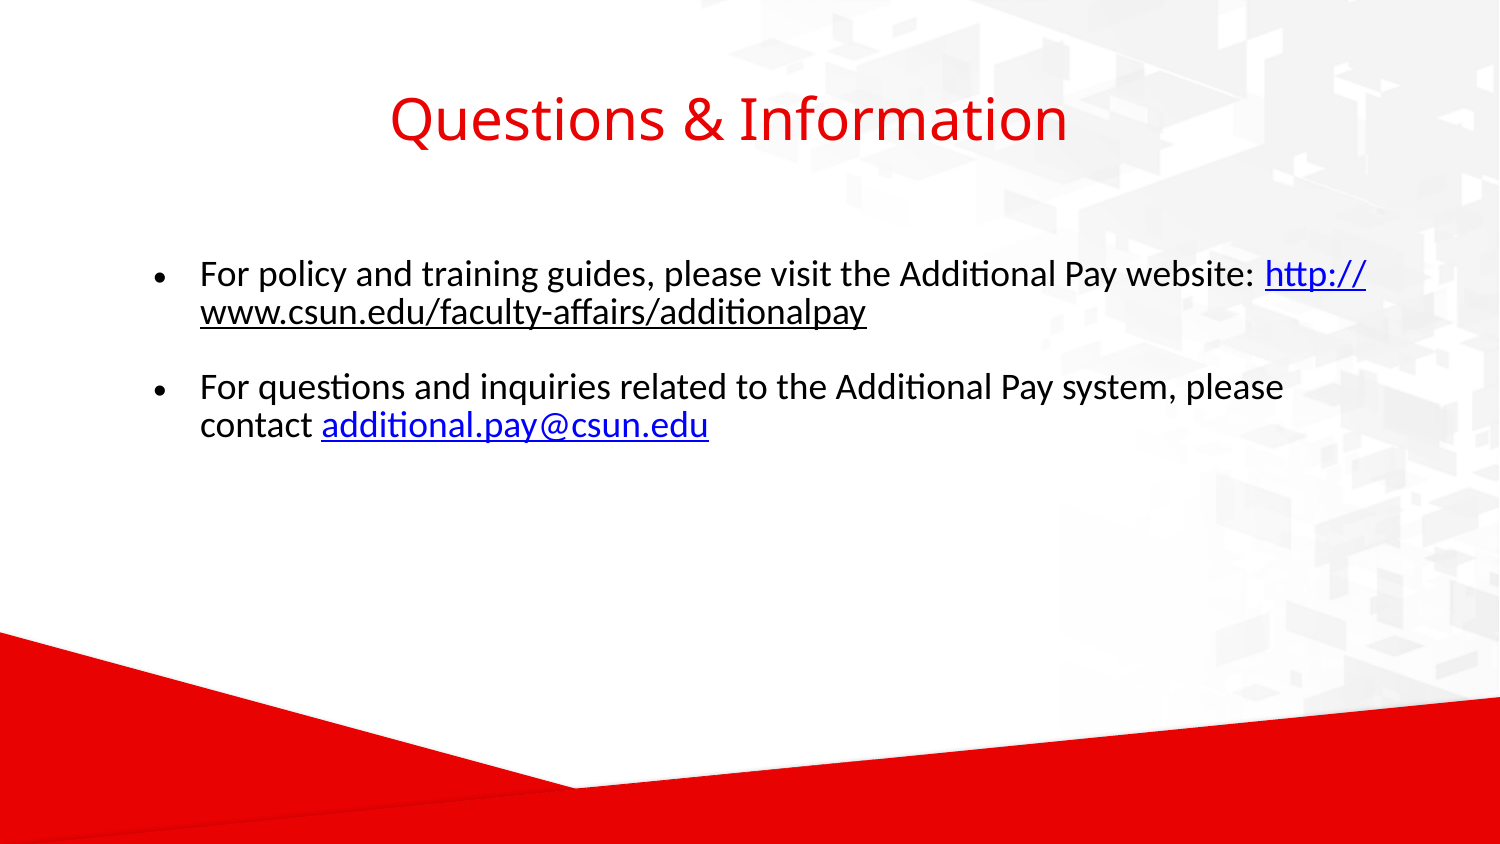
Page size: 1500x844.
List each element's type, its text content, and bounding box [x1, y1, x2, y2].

text_box Questions & Information [146, 70, 1313, 157]
text_box For policy and training guides, please visit the Additional Pay website: http://www.csun.edu/faculty-affairs/additionalpay For questions and inquiries related to the Additional Pay system, please contact additional.pay@csun.edu [138, 157, 1388, 548]
picture [598, 0, 1499, 786]
